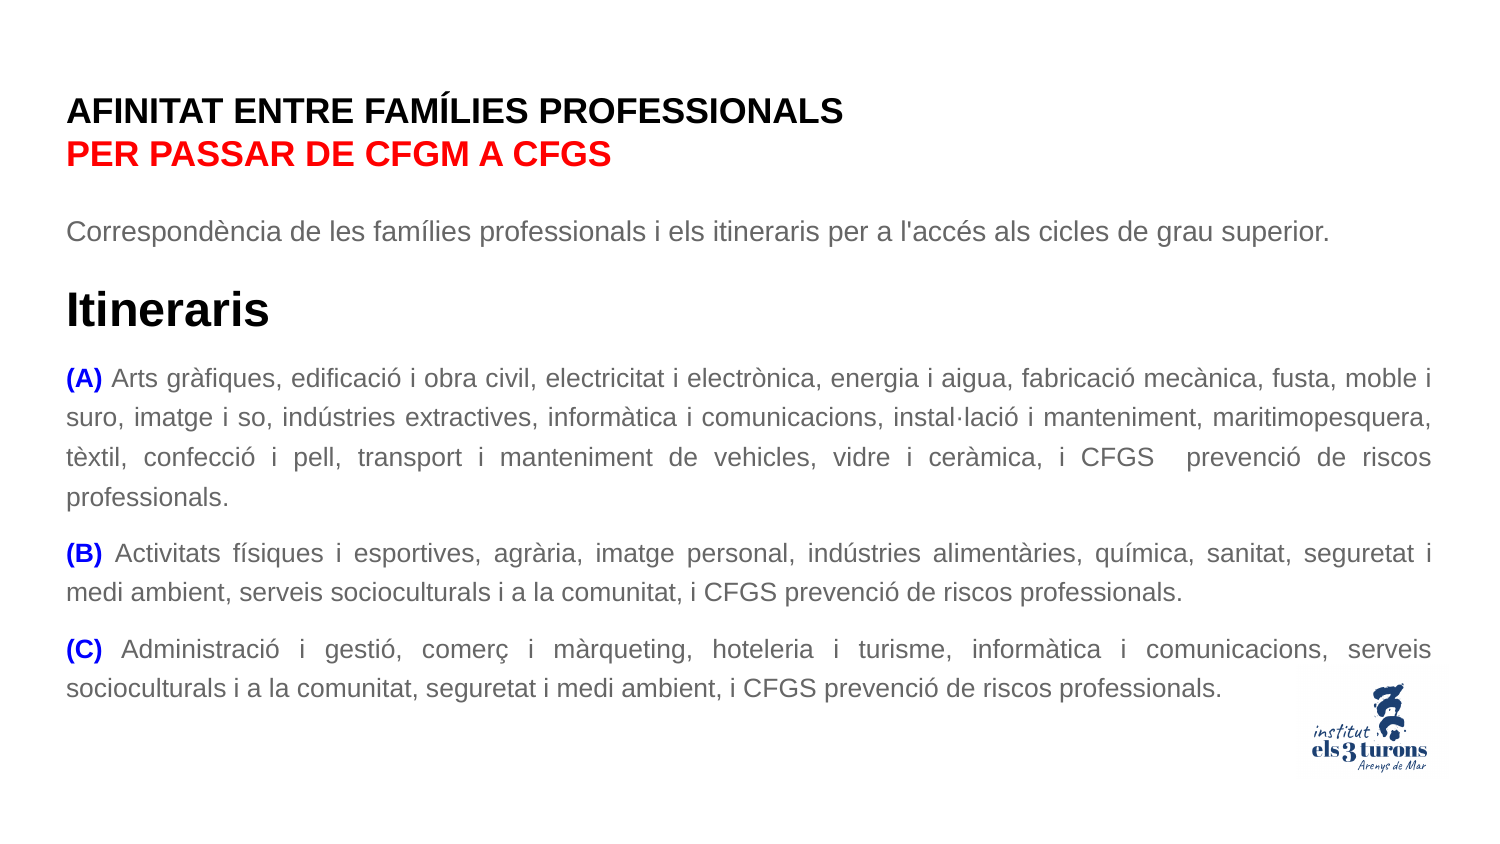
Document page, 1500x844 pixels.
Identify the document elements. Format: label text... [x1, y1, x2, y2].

picture [1295, 664, 1450, 779]
list Correspondència de les famílies professionals i els itineraris per a l'accés als cicles de grau superior. Itineraris (A) Arts gràfiques, edificació i obra civil, electricitat i electrònica, energia i aigua, fabricació mecànica, fusta, moble i suro, imatge i so, indústries extractives, informàtica i comunicacions, instal·lació i manteniment, maritimopesquera, tèxtil, confecció i pell, transport i manteniment de vehicles, vidre i ceràmica, i CFGS prevenció de riscos professionals. (B) Activitats físiques i esportives, agrària, imatge personal, indústries alimentàries, química, sanitat, seguretat i medi ambient, serveis socioculturals i a la comunitat, i CFGS prevenció de riscos professionals. (C) Administració i gestió, comerç i màrqueting, hoteleria i turisme, informàtica i comunicacions, serveis socioculturals i a la comunitat, seguretat i medi ambient, i CFGS prevenció de riscos professionals. [51, 189, 1449, 750]
title AFINITAT ENTRE FAMÍLIES PROFESSIONALS PER PASSAR DE CFGM A CFGS [51, 72, 1449, 189]
